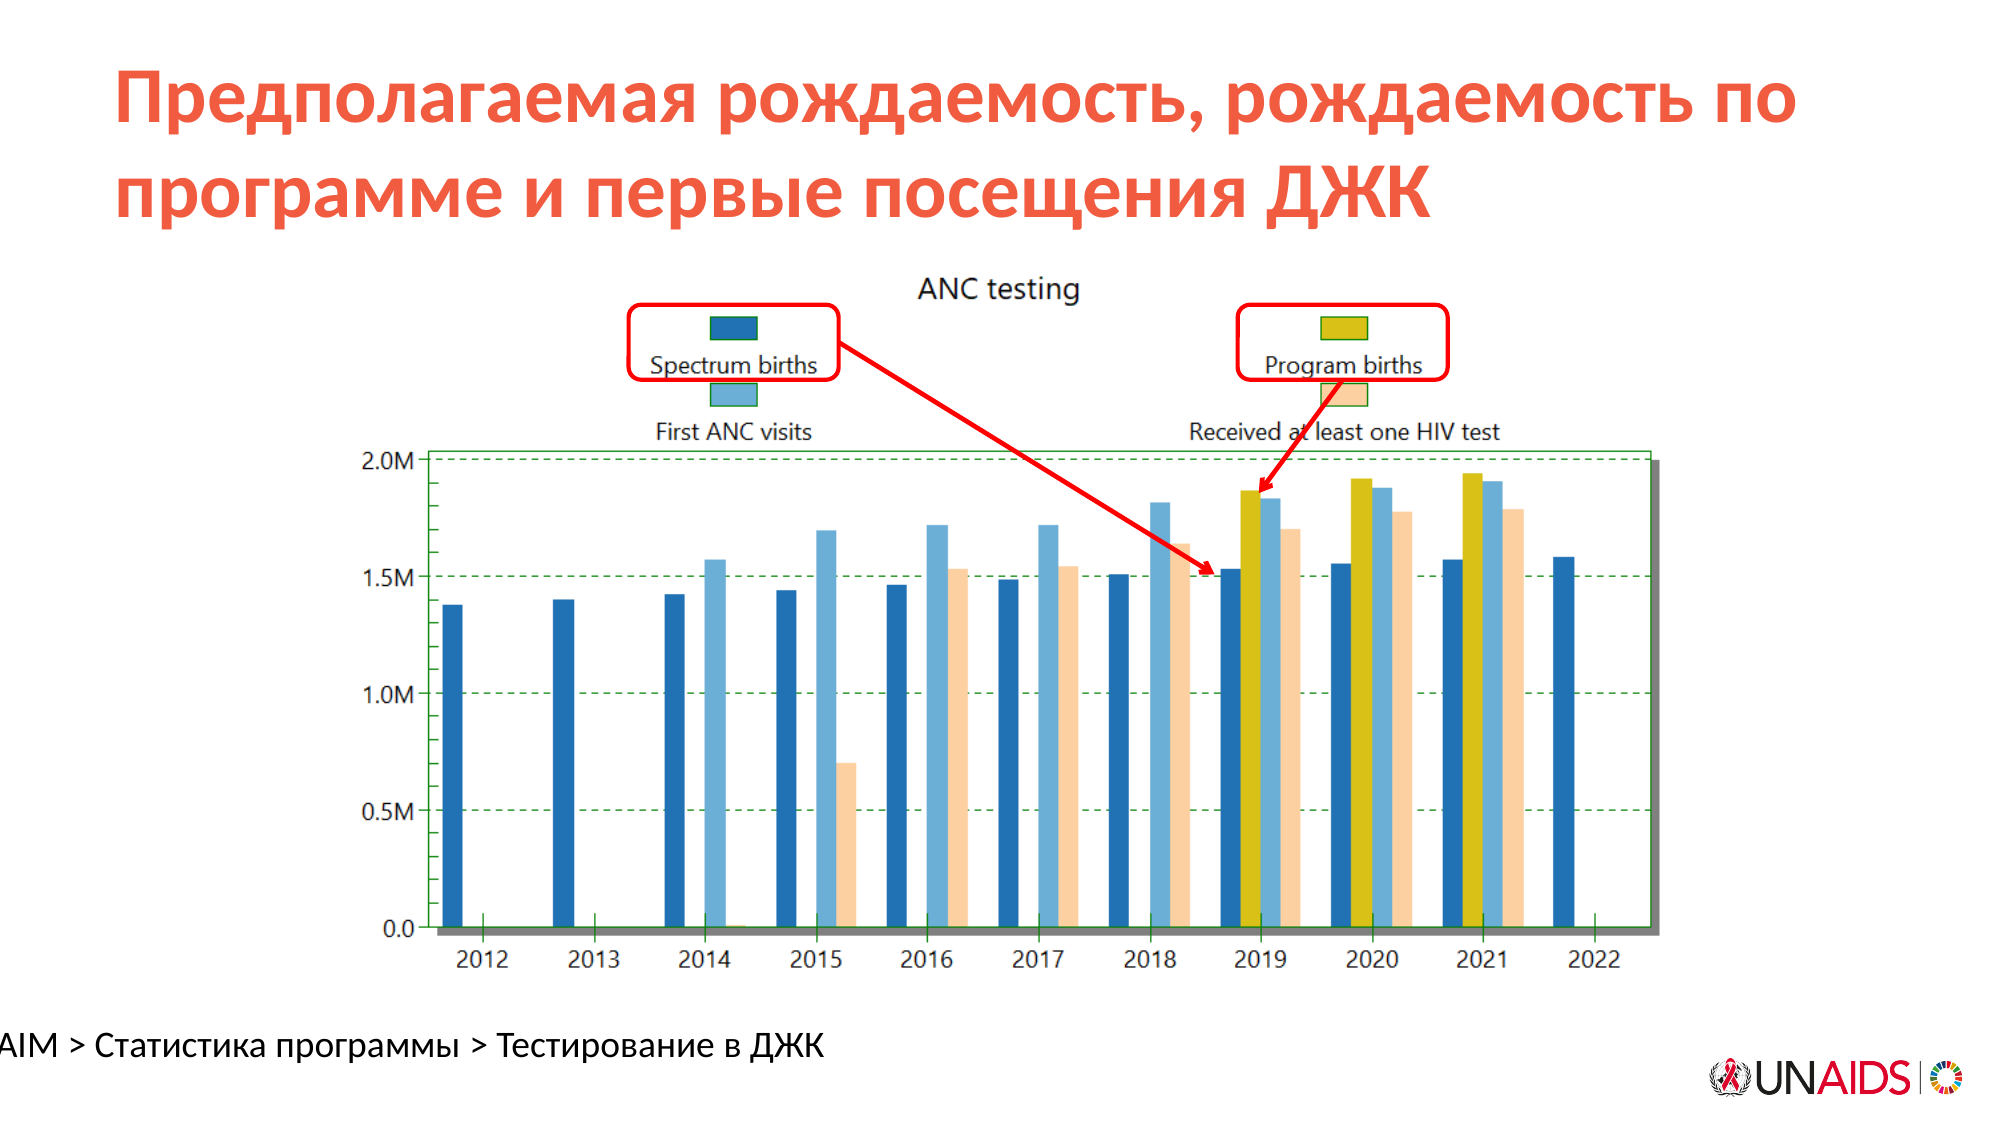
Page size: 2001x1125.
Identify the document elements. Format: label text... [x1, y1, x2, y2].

text_box AIM > Статистика программы > Тестирование в ДЖК [0, 1012, 840, 1073]
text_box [838, 341, 1215, 575]
title Предполагаемая рождаемость, рождаемость по программе и первые посещения ДЖК [99, 45, 1900, 233]
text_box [1258, 379, 1344, 494]
picture [335, 265, 1665, 1009]
picture [1709, 1058, 1963, 1097]
